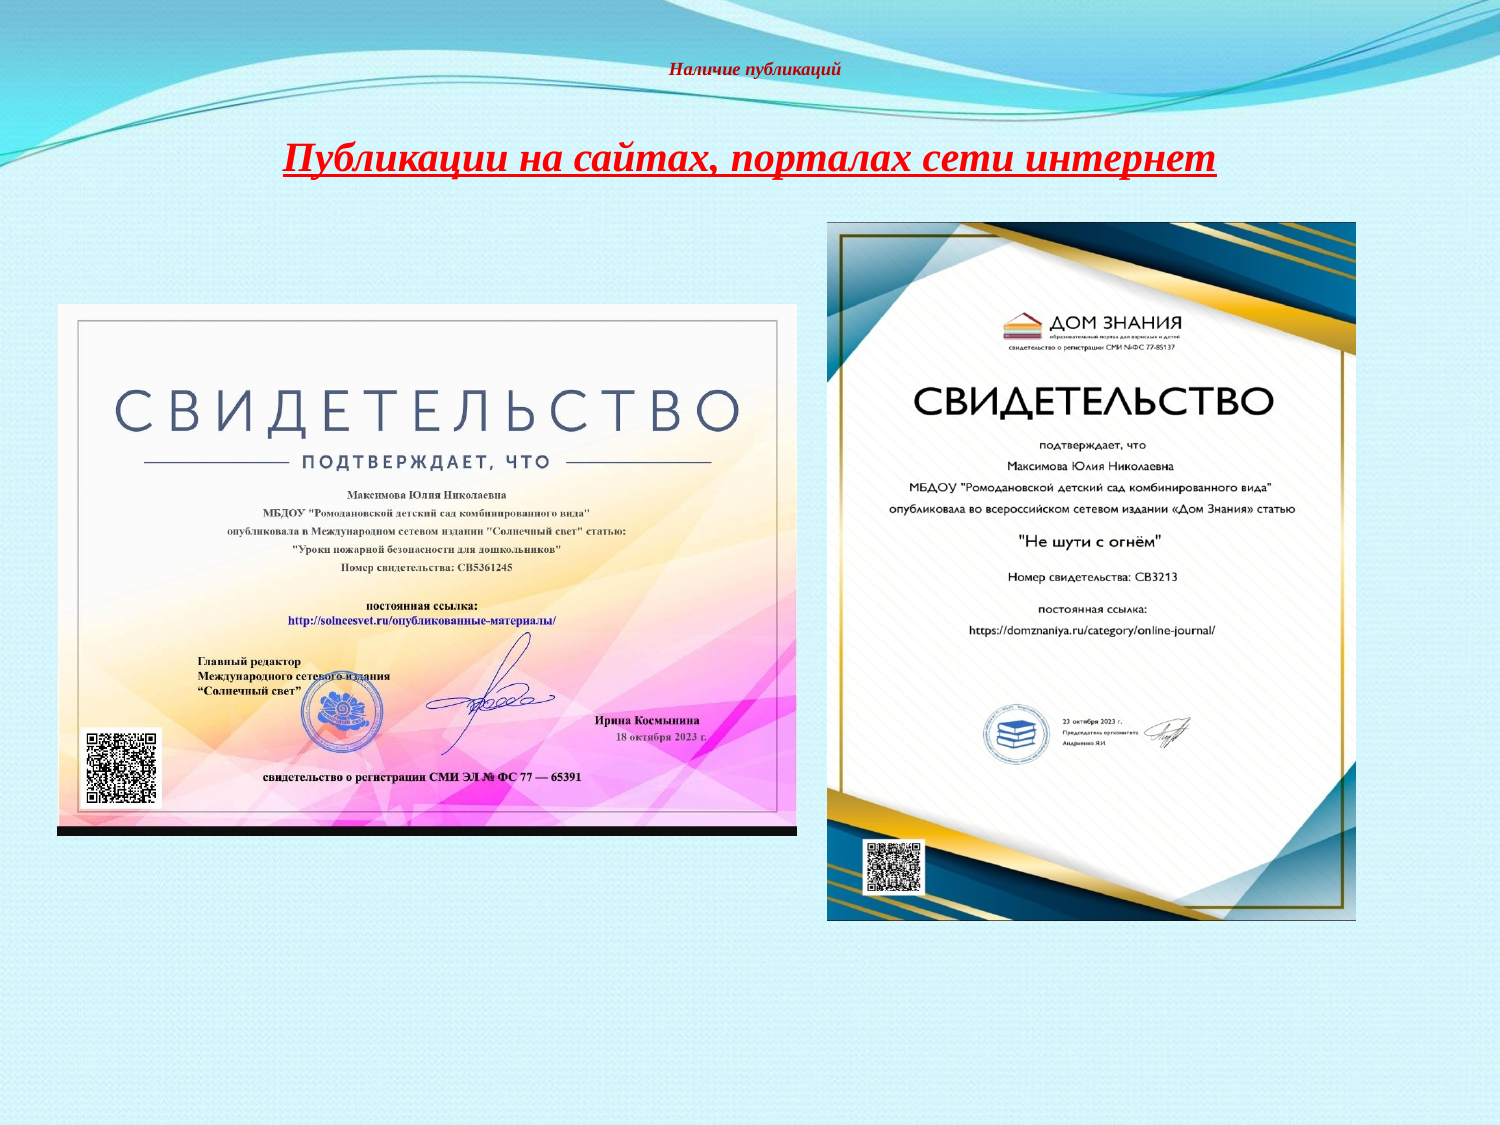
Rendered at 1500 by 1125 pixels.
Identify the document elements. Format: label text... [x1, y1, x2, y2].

picture [0, 188, 1500, 1125]
picture [0, 0, 1500, 122]
title Наличие публикаций [103, 16, 1397, 111]
text_box Публикации на сайтах, порталах сети интернет [0, 122, 1500, 188]
